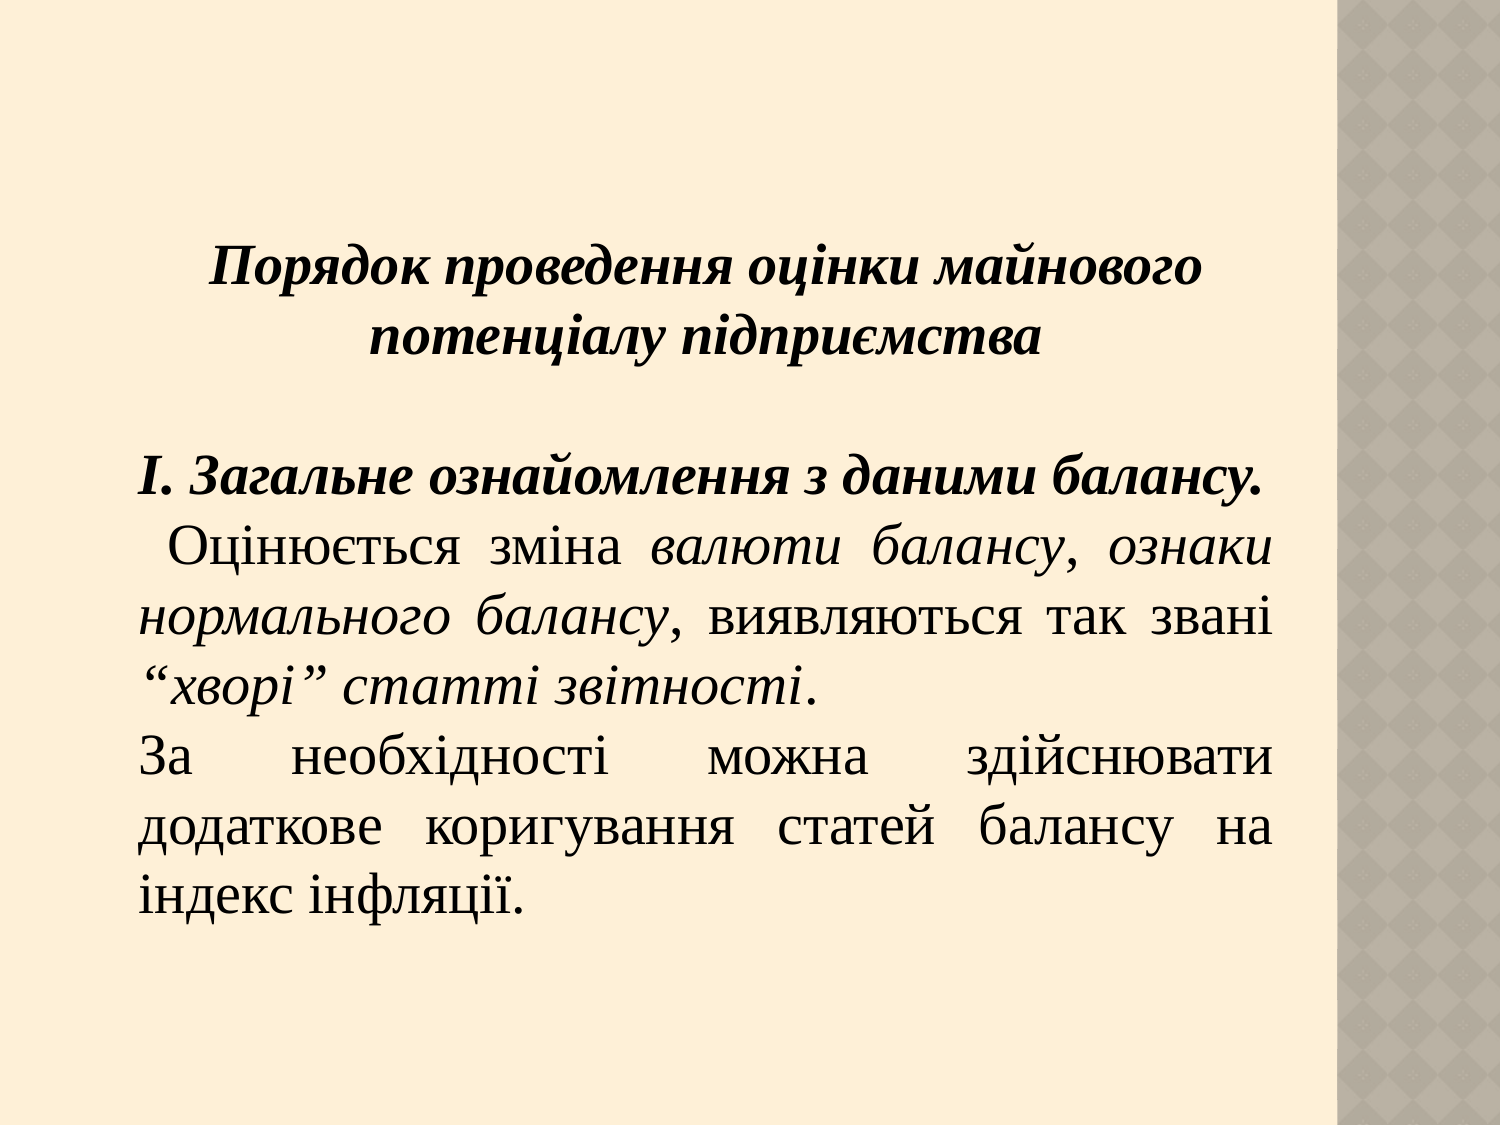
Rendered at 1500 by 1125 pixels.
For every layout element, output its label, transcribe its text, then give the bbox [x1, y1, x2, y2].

text_box Порядок проведення оцінки майнового потенціалу підприємства І. Загальне ознайомлення з даними балансу. Оцінюється зміна валюти балансу, ознаки нормального балансу, виявляються так звані “хворі” статті звітності. За необхідності можна здійснювати додаткове коригування статей балансу на індекс інфляції. [123, 218, 1289, 1003]
